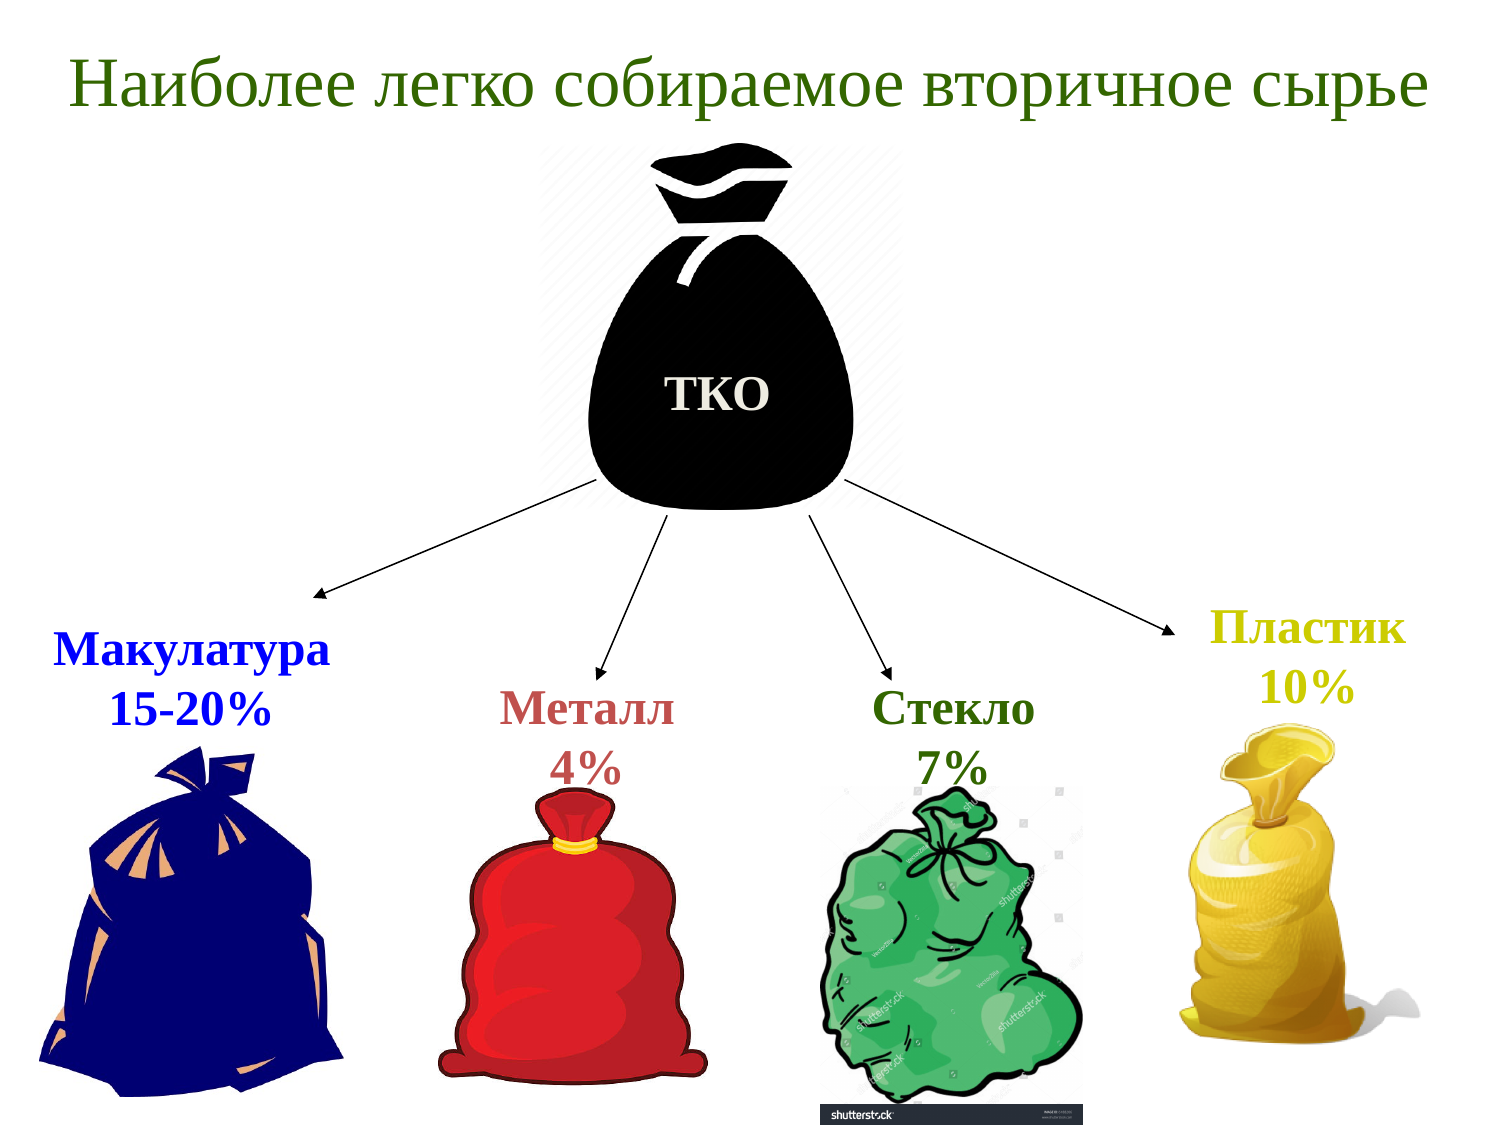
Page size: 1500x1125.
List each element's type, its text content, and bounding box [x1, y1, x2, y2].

text_box Металл 4% [454, 694, 721, 745]
text_box [595, 519, 666, 681]
picture [537, 143, 904, 510]
text_box [810, 519, 892, 681]
picture [1100, 715, 1434, 1049]
text_box Наиболее легко собираемое вторичное сырье [0, 7, 1500, 150]
text_box [908, 509, 1175, 636]
text_box Макулатура 15-20% [17, 635, 366, 717]
text_box Пластик 10% [1175, 612, 1441, 694]
picture [383, 746, 762, 1125]
text_box Стекло 7% [820, 694, 1087, 775]
picture [39, 746, 344, 1097]
text_box [312, 506, 532, 599]
picture [820, 786, 1083, 1125]
